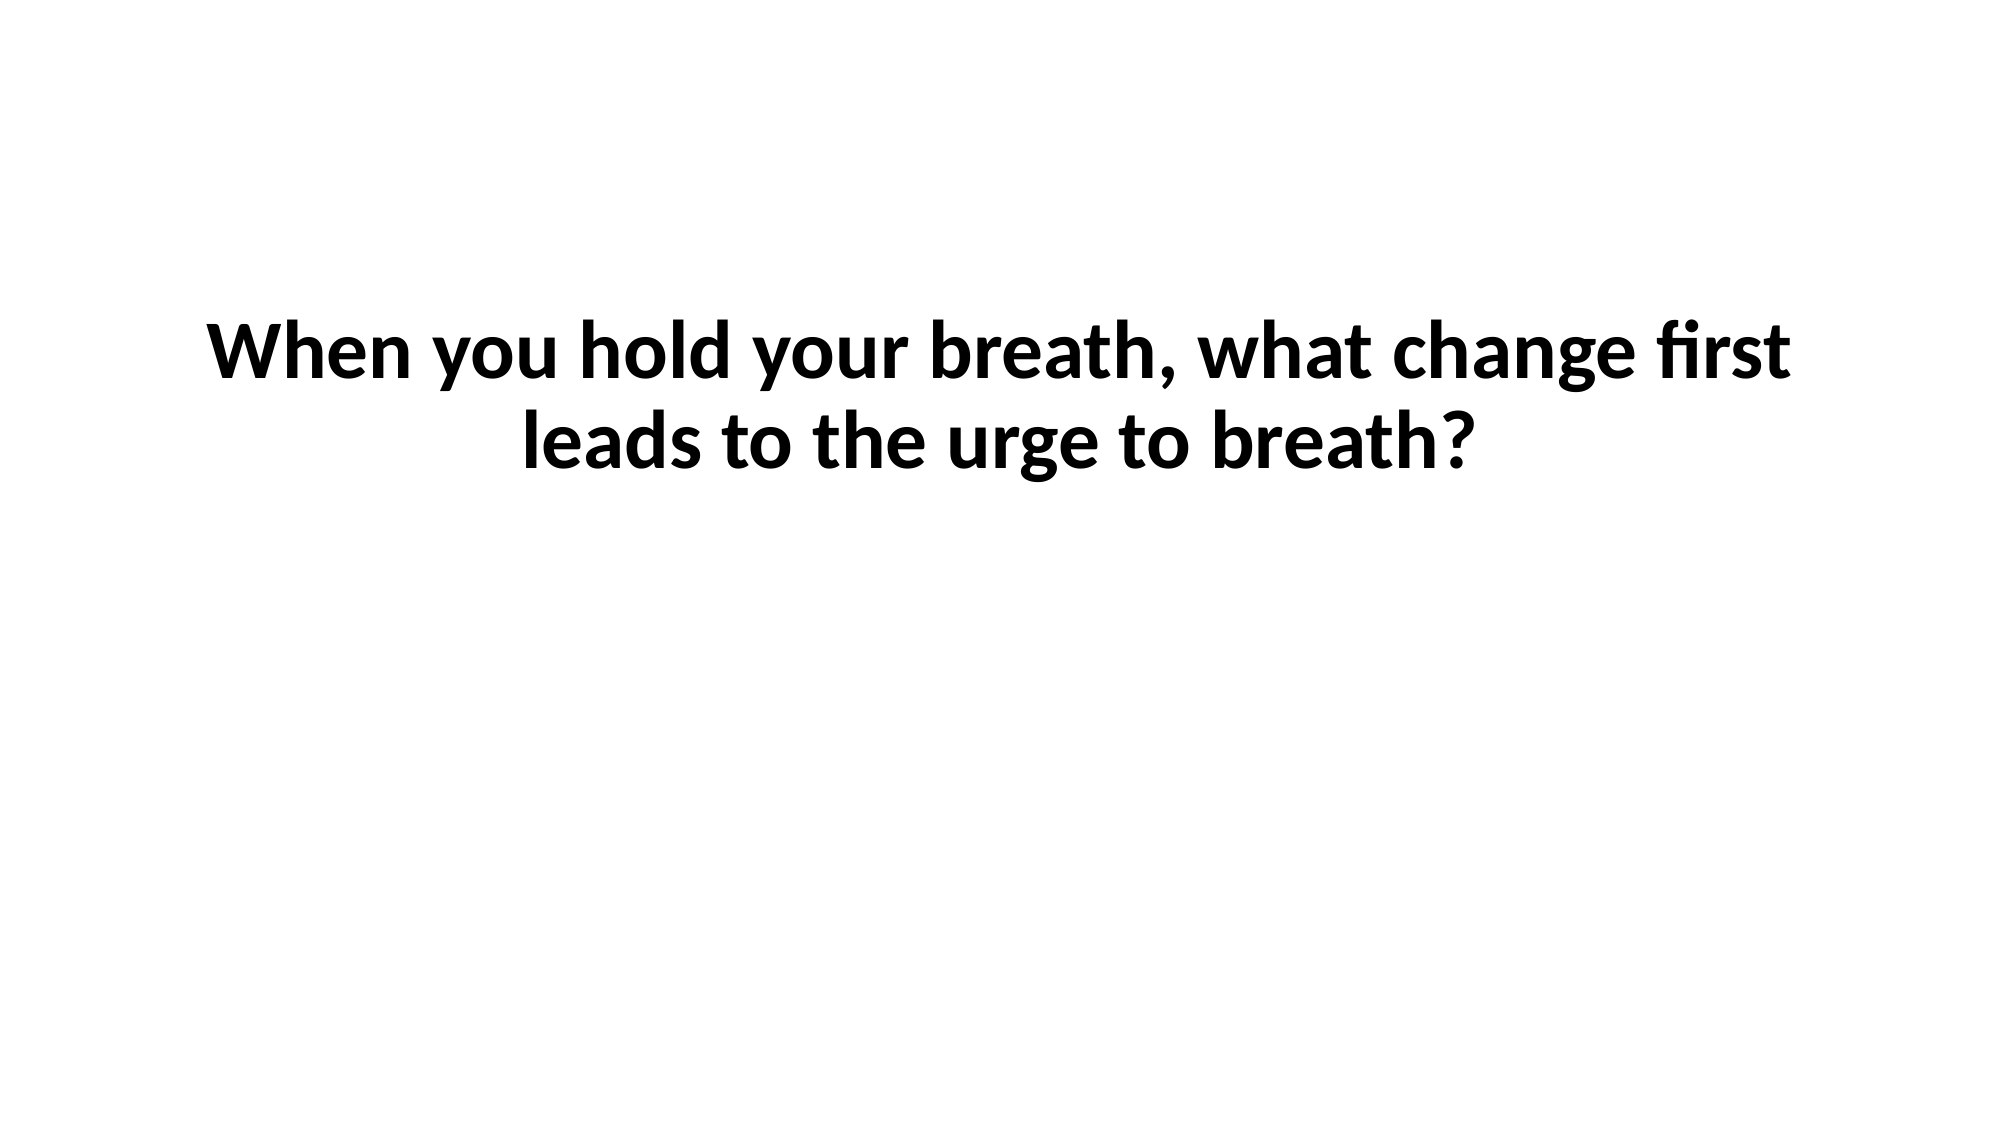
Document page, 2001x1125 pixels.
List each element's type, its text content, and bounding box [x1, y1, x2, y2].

list When you hold your breath, what change first leads to the urge to breath? [137, 299, 1863, 1014]
